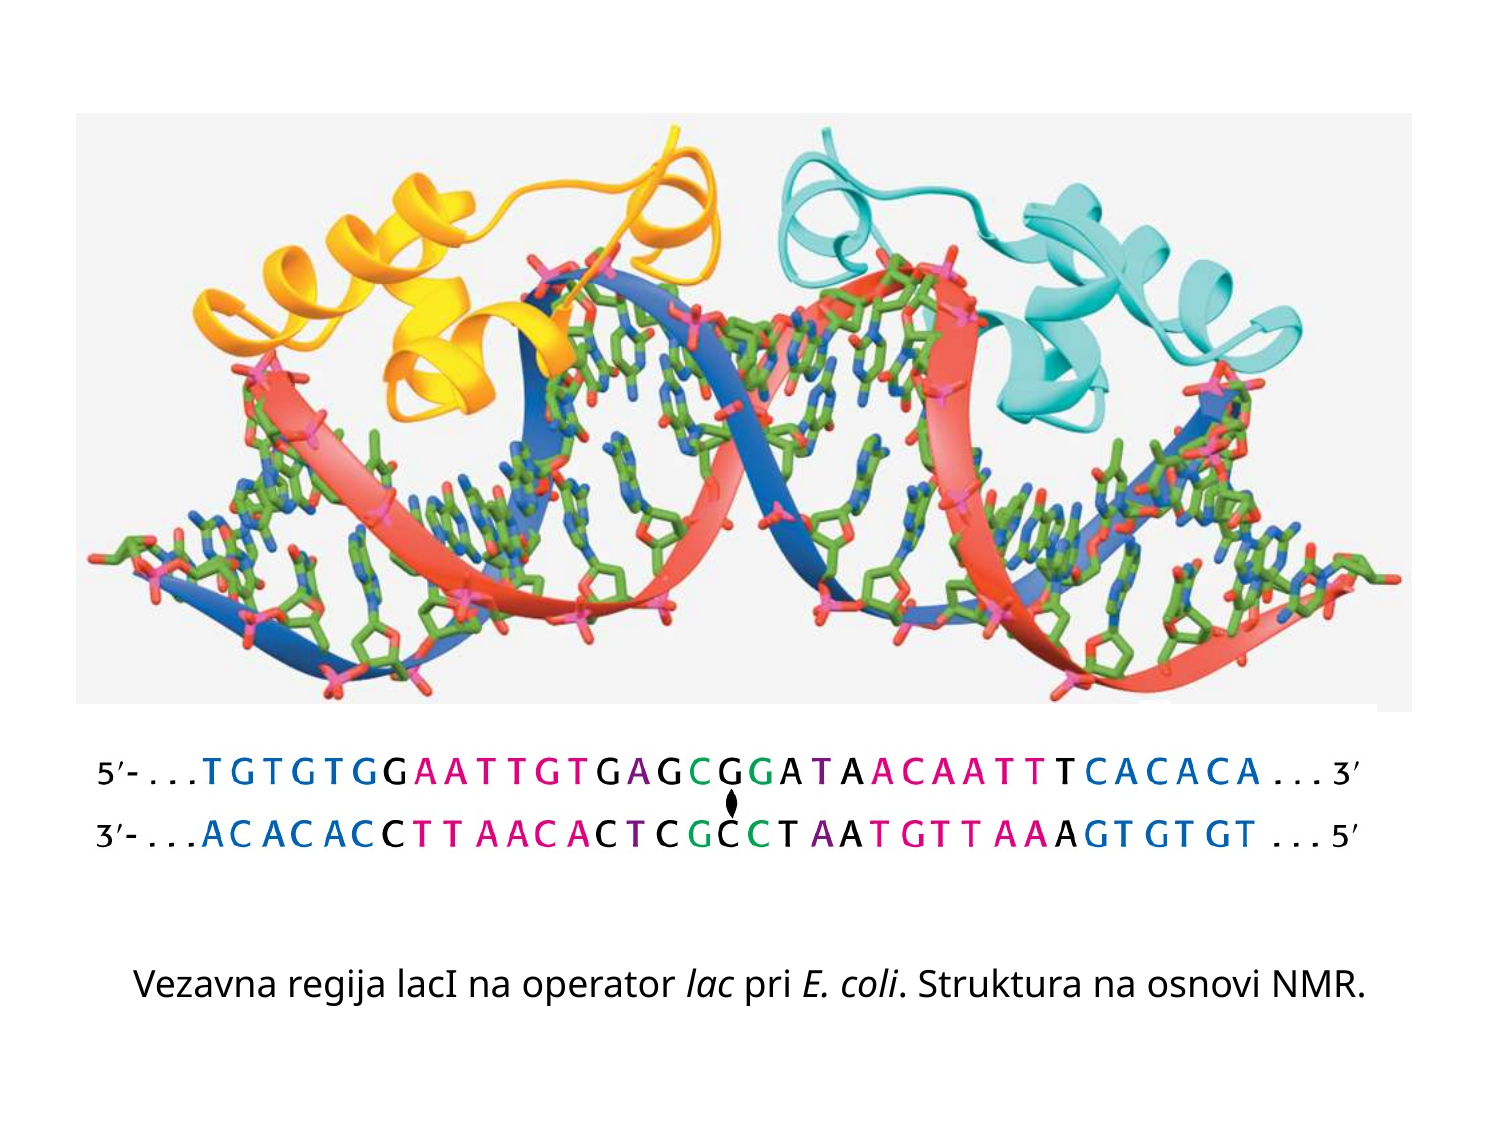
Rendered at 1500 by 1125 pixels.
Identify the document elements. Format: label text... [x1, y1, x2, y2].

text_box Vezavna regija lacI na operator lac pri E. coli. Struktura na osnovi NMR. [112, 952, 1388, 1088]
picture [76, 113, 1412, 898]
